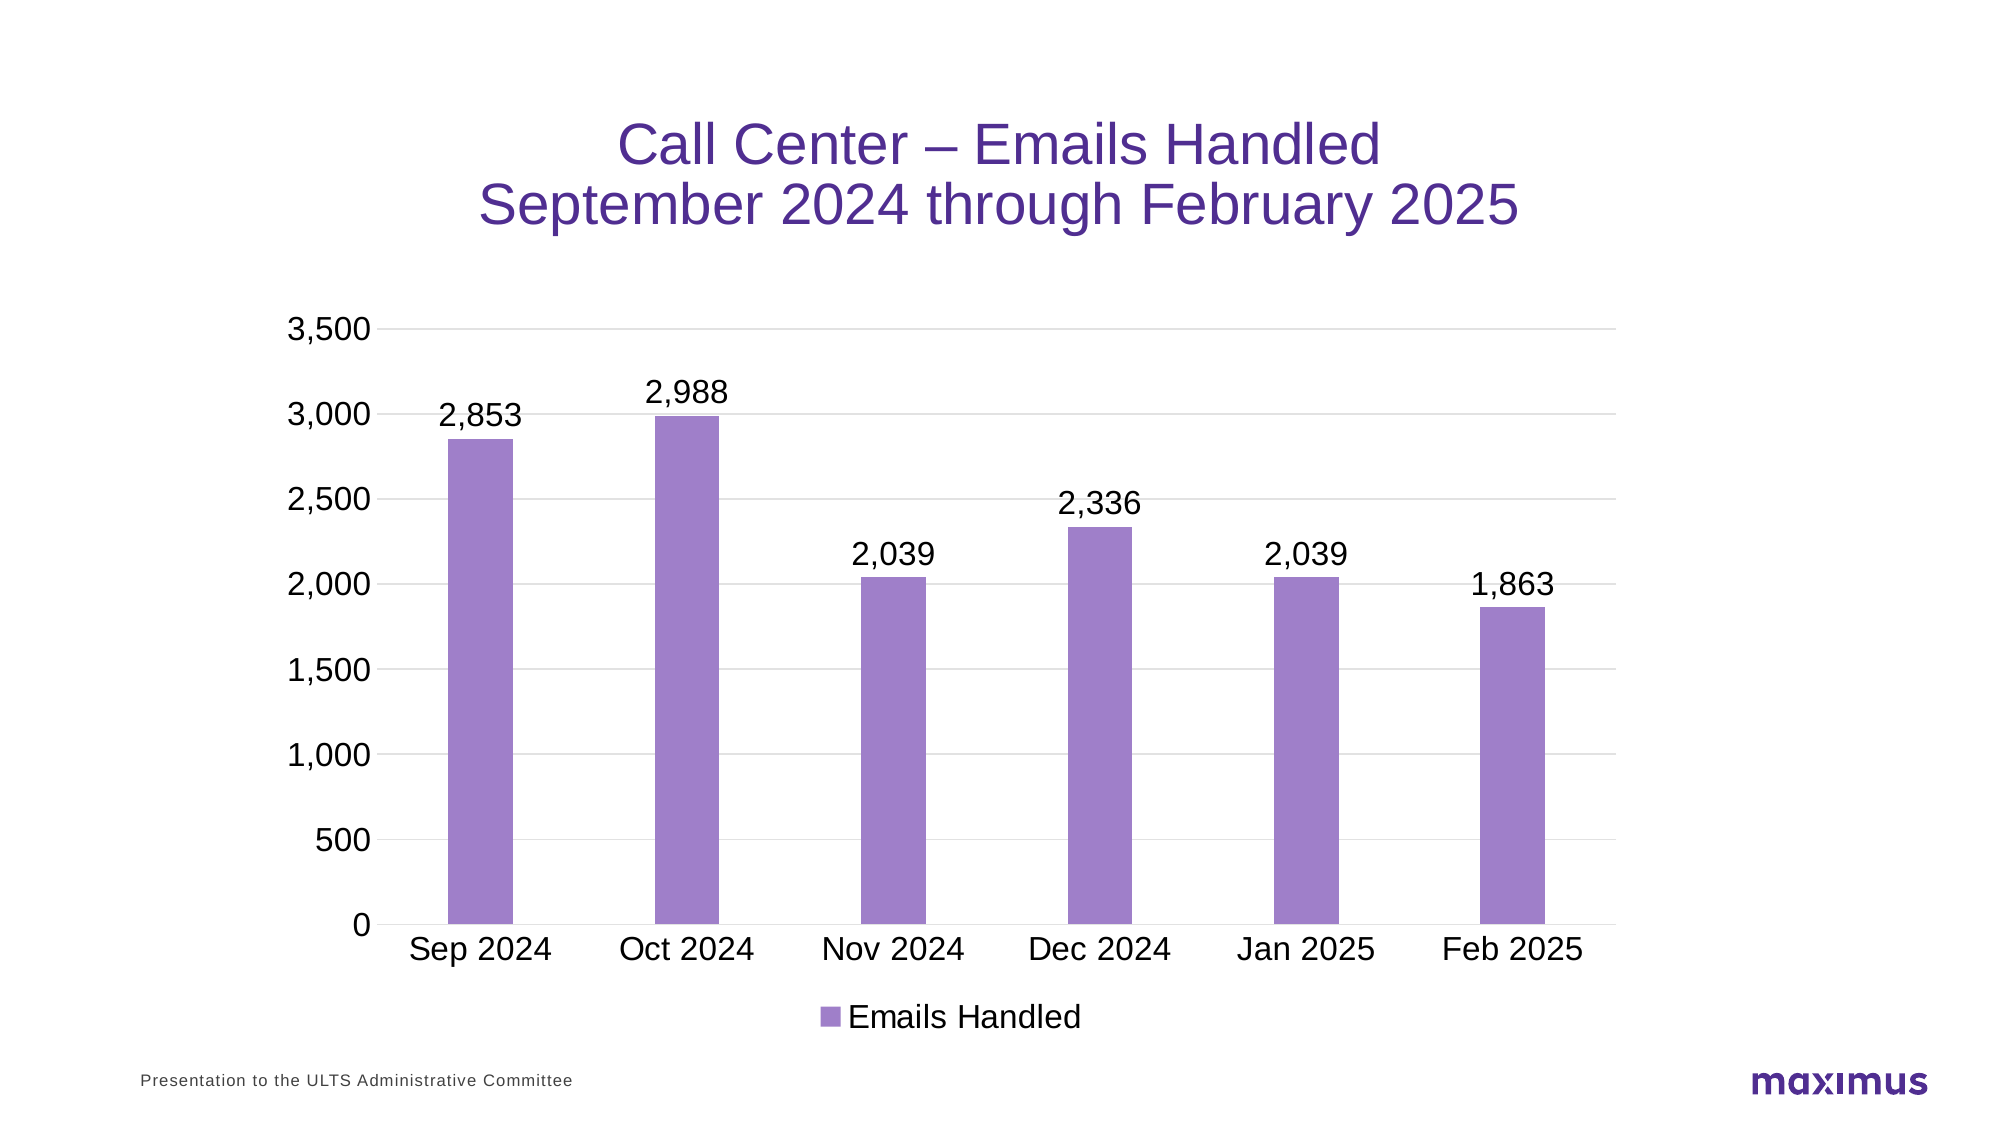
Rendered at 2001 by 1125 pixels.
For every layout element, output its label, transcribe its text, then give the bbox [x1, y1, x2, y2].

chart [259, 296, 1644, 1042]
title Call Center – Emails Handled September 2024 through February 2025 [75, 83, 1925, 271]
